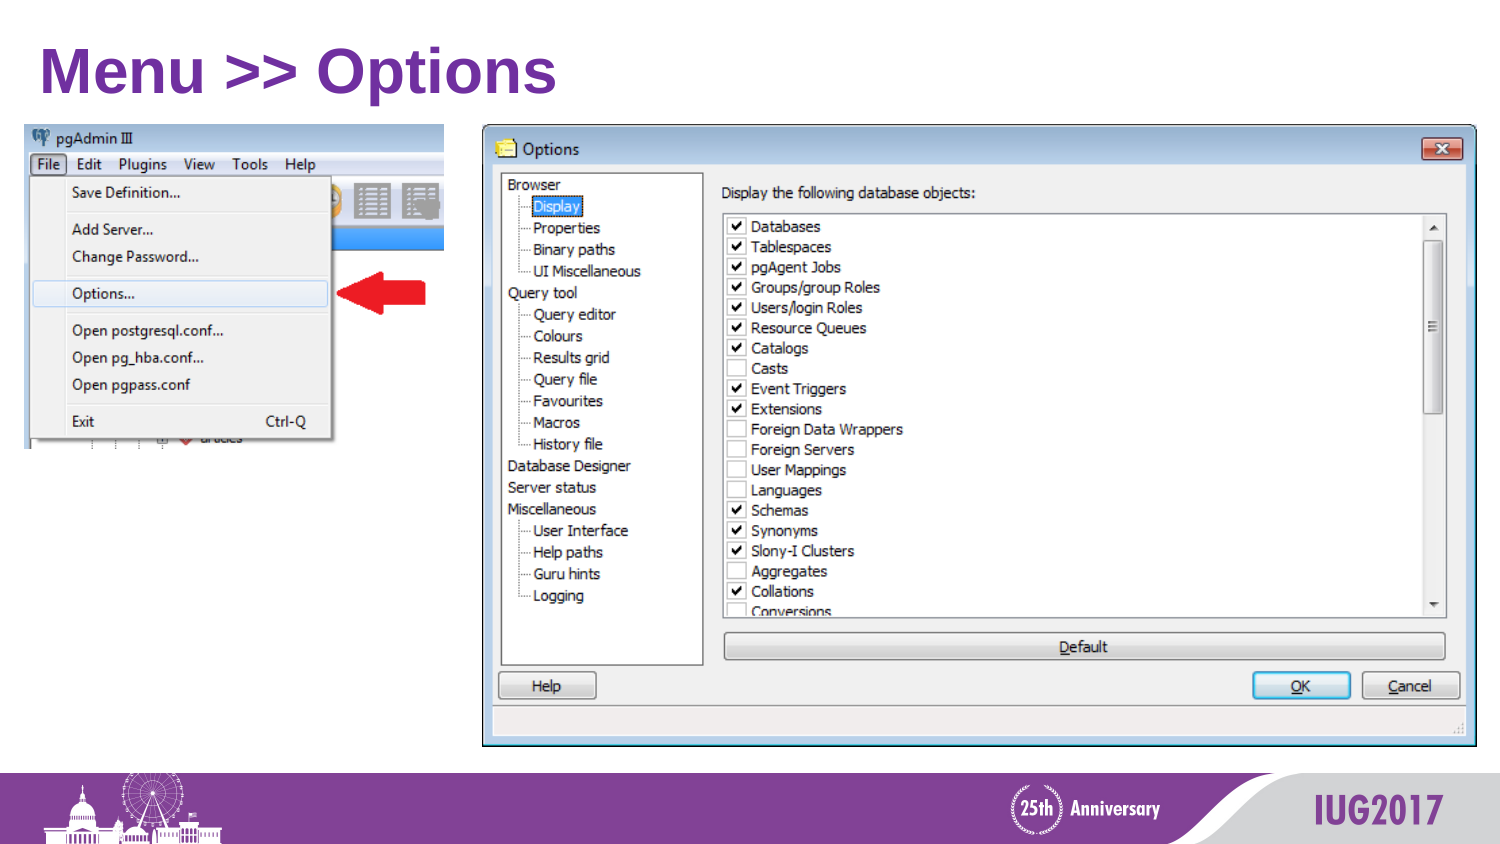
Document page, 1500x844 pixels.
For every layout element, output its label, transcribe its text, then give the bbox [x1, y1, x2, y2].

picture [0, 773, 1500, 844]
picture [24, 124, 445, 450]
picture [482, 124, 1477, 748]
title Menu >> Options [24, 21, 1475, 114]
